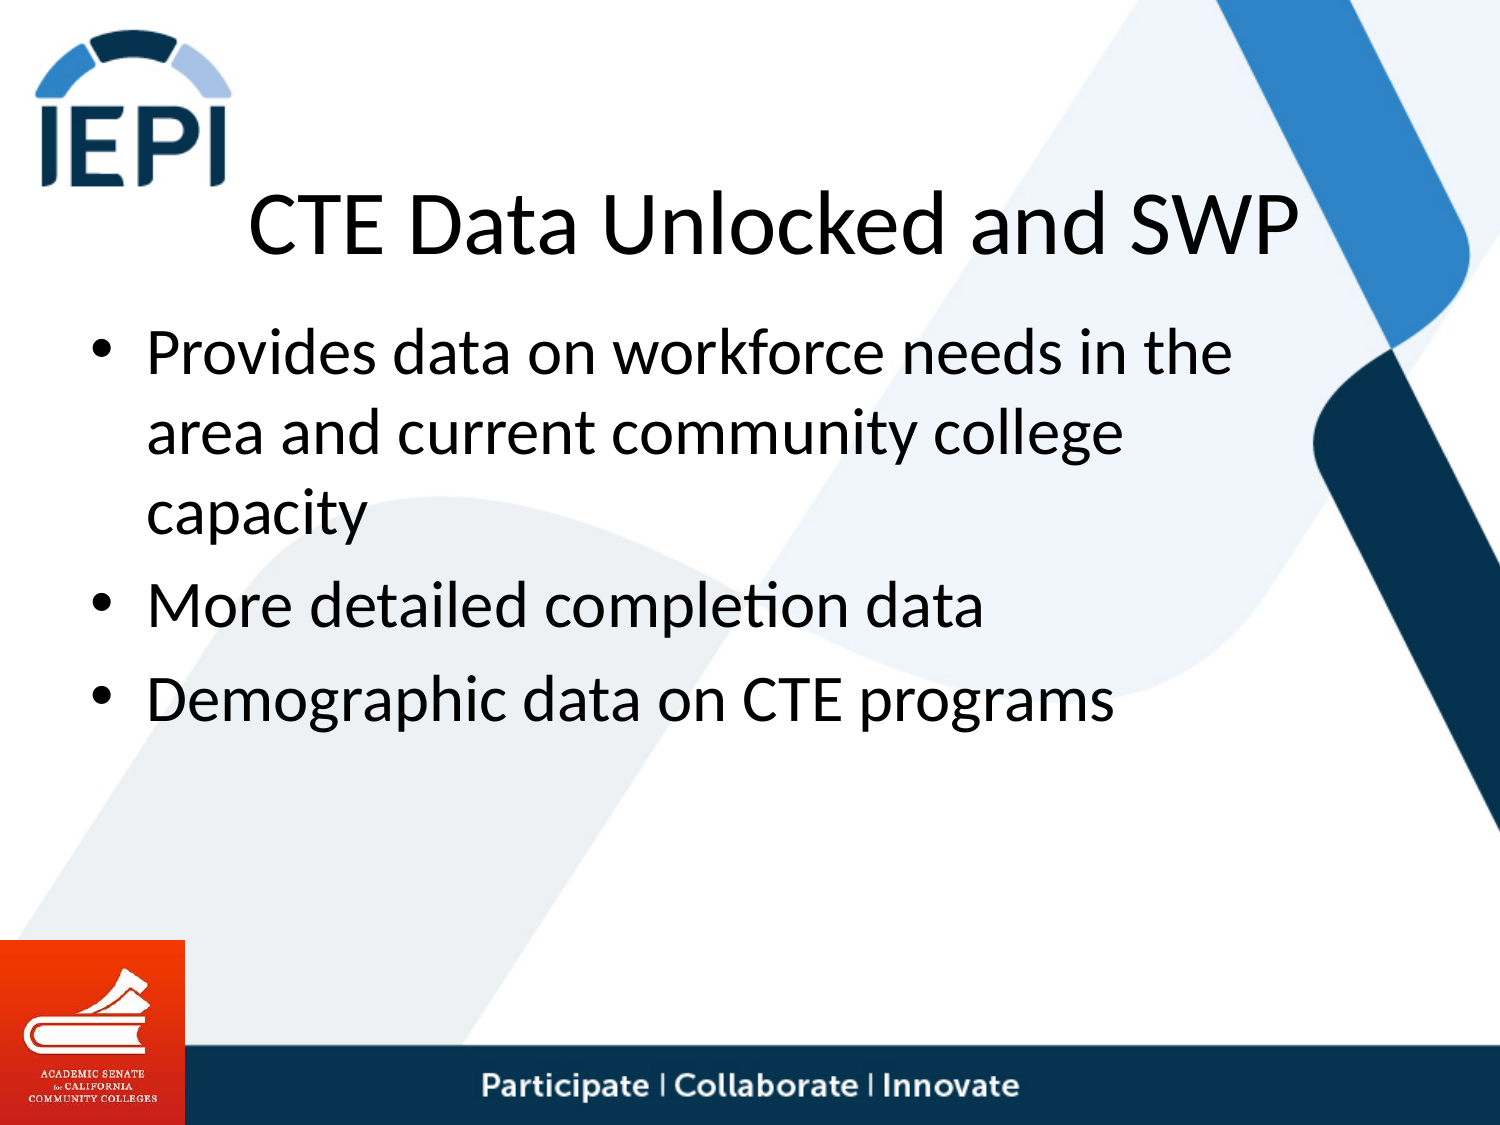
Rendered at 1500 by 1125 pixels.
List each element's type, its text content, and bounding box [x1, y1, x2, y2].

list Provides data on workforce needs in the area and current community college capacity More detailed completion data Demographic data on CTE programs [75, 299, 1338, 1043]
picture [0, 0, 1500, 1125]
title CTE Data Unlocked and SWP [233, 123, 1409, 312]
